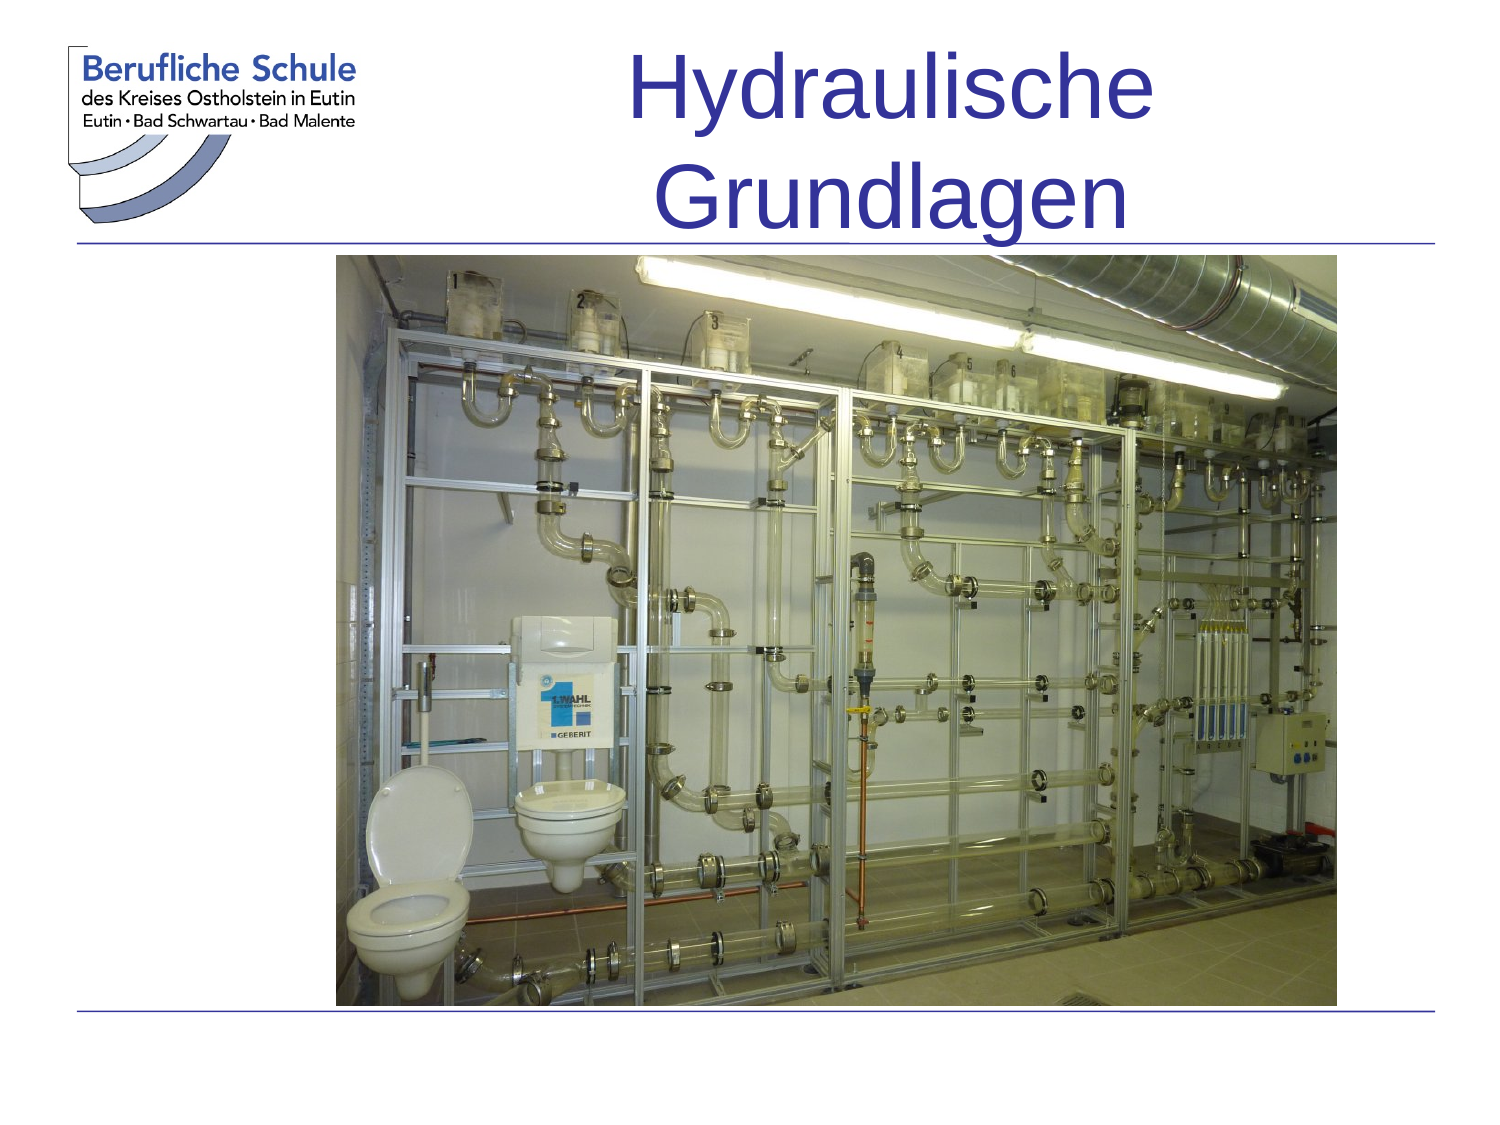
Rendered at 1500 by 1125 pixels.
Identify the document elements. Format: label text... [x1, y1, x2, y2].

picture [64, 42, 360, 227]
picture [336, 255, 1337, 1007]
title Hydraulische Grundlagen [360, 42, 1424, 231]
